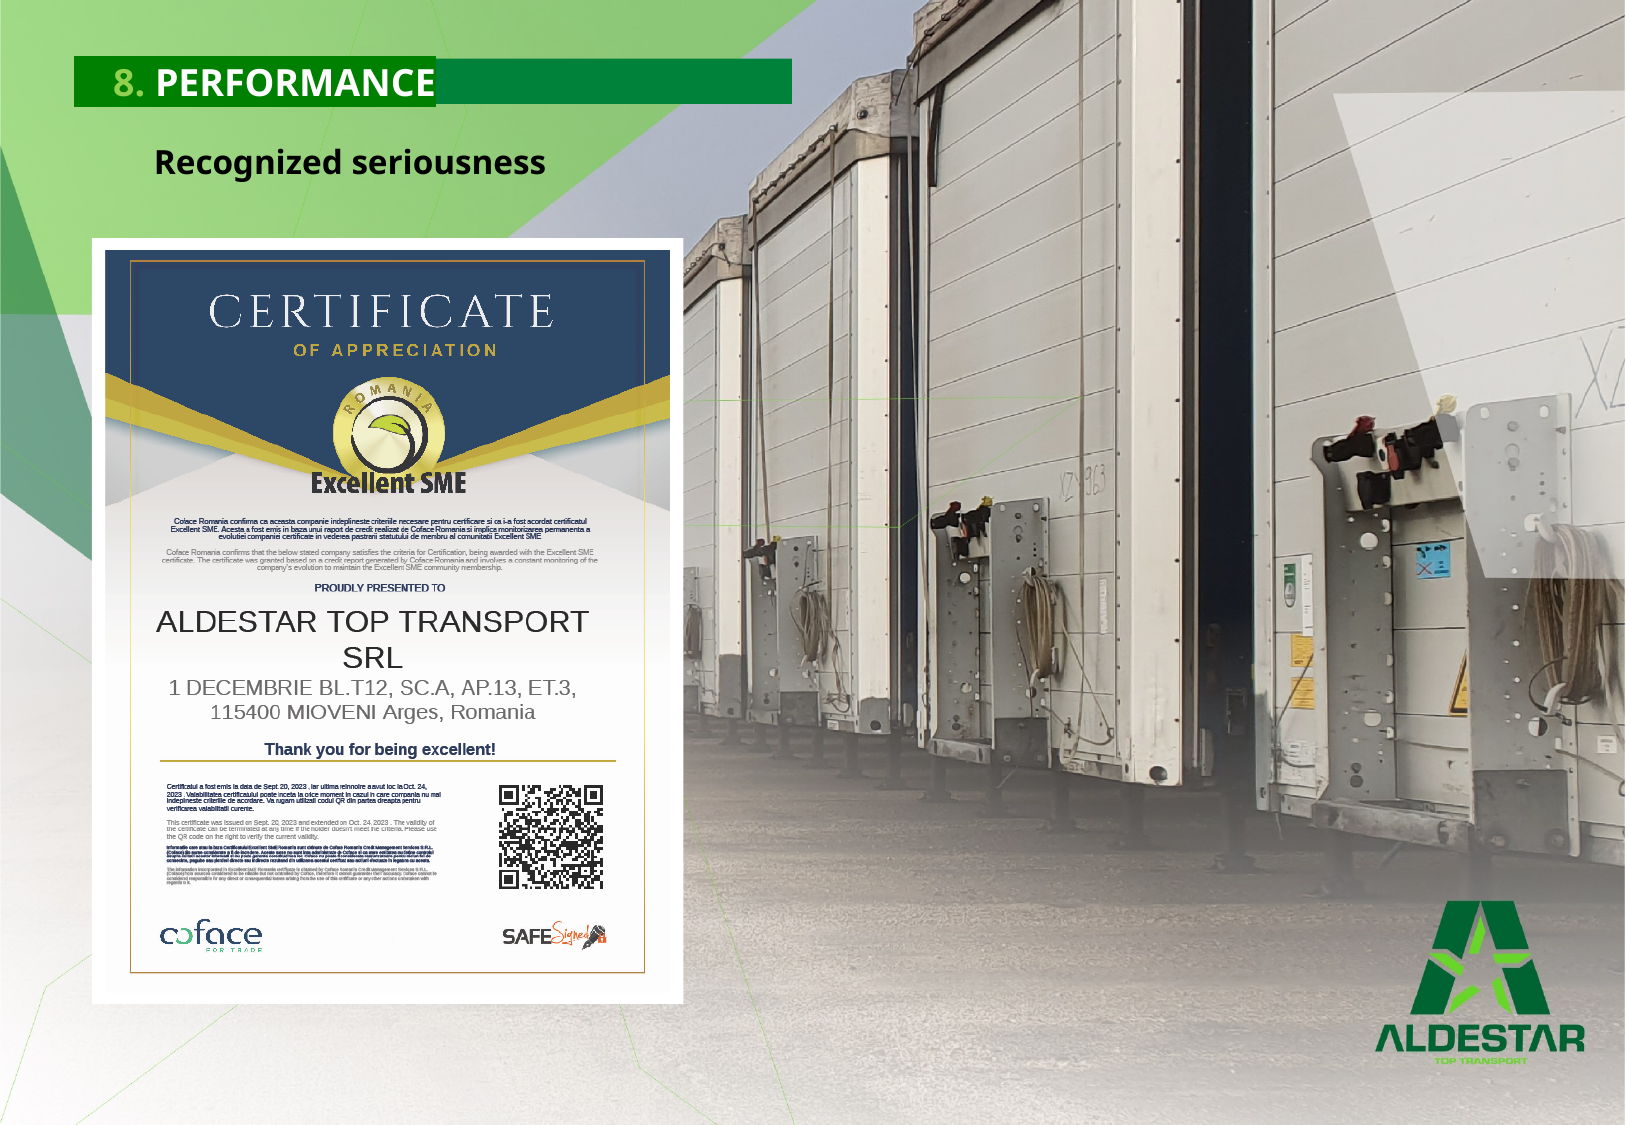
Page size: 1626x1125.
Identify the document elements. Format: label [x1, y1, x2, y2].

picture [0, 0, 1625, 1125]
text_box [91, 237, 684, 1004]
